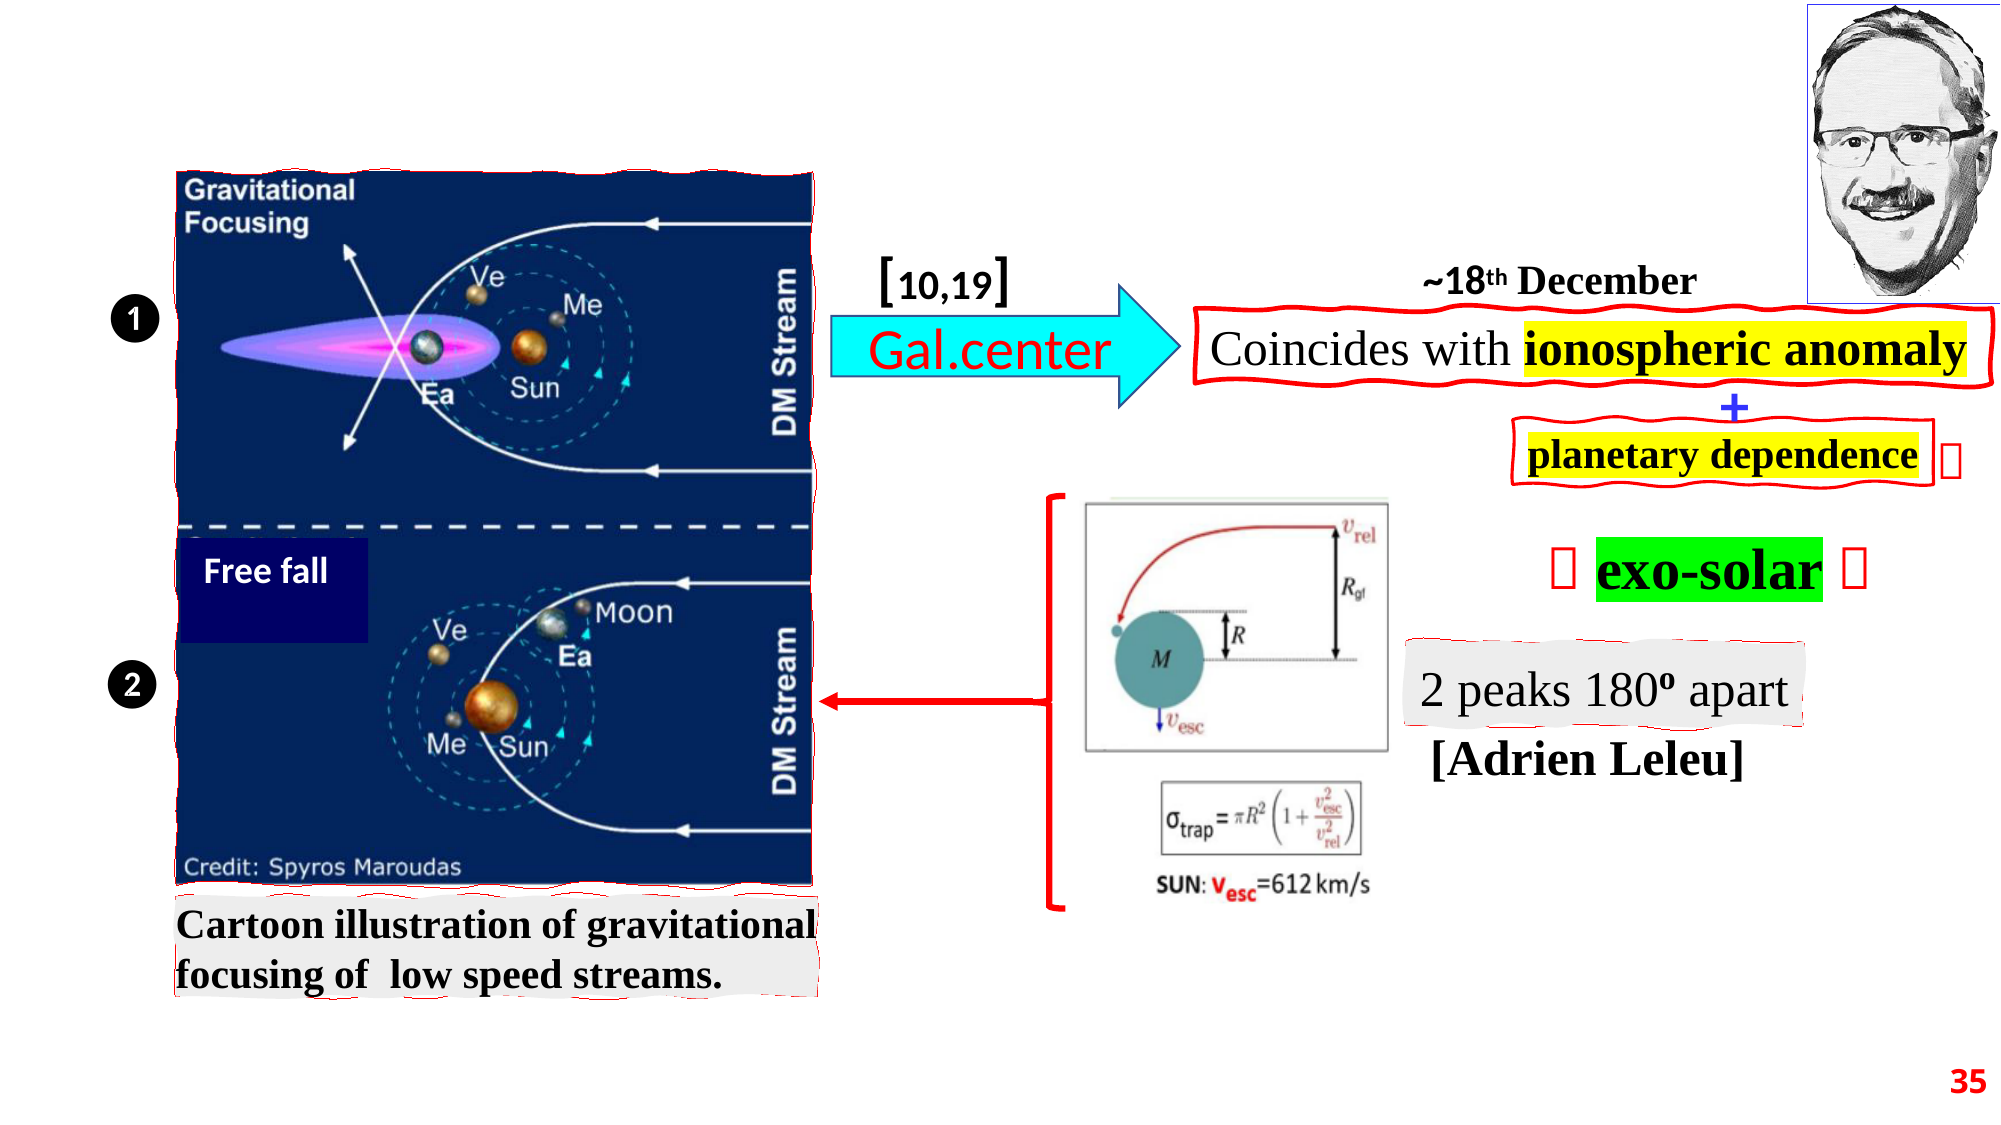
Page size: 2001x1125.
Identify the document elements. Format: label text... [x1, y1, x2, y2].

text_box ❶ [102, 284, 169, 345]
picture [1807, 4, 2000, 304]
text_box ~18thDecember [1422, 252, 1699, 304]
text_box planetary dependence [1512, 416, 1934, 489]
text_box [10,19] [863, 234, 1027, 319]
text_box Cartoonillustrationofgravitational focusingof low speed streams. [173, 892, 820, 1000]
text_box [1033, 494, 1066, 910]
picture [176, 171, 813, 886]
text_box + [1705, 360, 1765, 446]
text_box  exo-solar  [1532, 523, 1888, 609]
text_box ❷ [99, 650, 166, 711]
text_box Gal.center [830, 283, 1182, 410]
text_box [Adrien Leleu] [1430, 725, 1746, 786]
text_box Coincides with ionospheric anomaly [1194, 304, 1994, 388]
text_box 35 [1949, 1060, 1988, 1101]
picture [1072, 446, 1395, 912]
text_box  [1921, 422, 1992, 497]
text_box 2 peaks 180o apart [1402, 637, 1807, 731]
